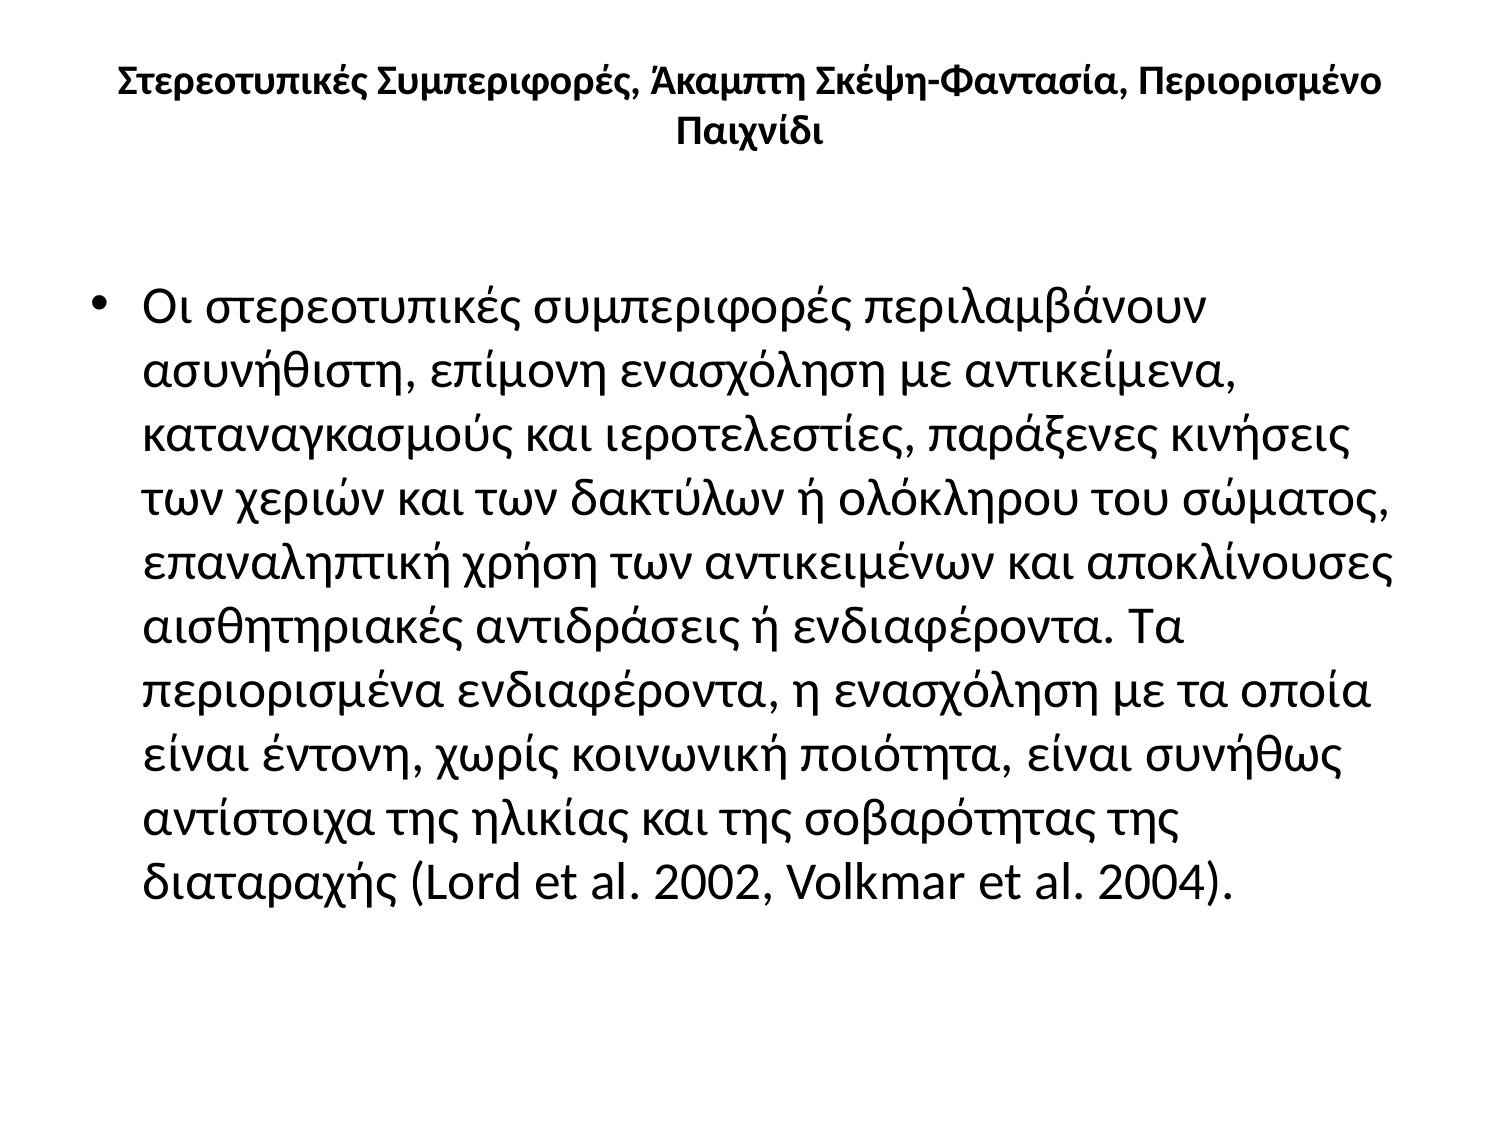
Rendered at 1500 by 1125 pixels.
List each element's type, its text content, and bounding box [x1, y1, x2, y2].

title Στερεοτυπικές Συμπεριφορές, Άκαμπτη Σκέψη-Φαντασία, Περιορισμένο Παιχνίδι [75, 45, 1425, 233]
list Οι στερεοτυπικές συμπεριφορές περιλαμβάνουν ασυνήθιστη, επίμονη ενασχόληση με αντικείμενα, καταναγκασμούς και ιεροτελεστίες, παράξενες κινήσεις των χεριών και των δακτύλων ή ολόκληρου του σώματος, επαναληπτική χρήση των αντικειμένων και αποκλίνουσες αισθητηριακές αντιδράσεις ή ενδιαφέροντα. Τα περιορισμένα ενδιαφέροντα, η ενασχόληση με τα οποία είναι έντονη, χωρίς κοινωνική ποιότητα, είναι συνήθως αντίστοιχα της ηλικίας και της σοβαρότητας της διαταραχής (Lord et al. 2002, Volkmar et al. 2004). [75, 262, 1425, 1005]
